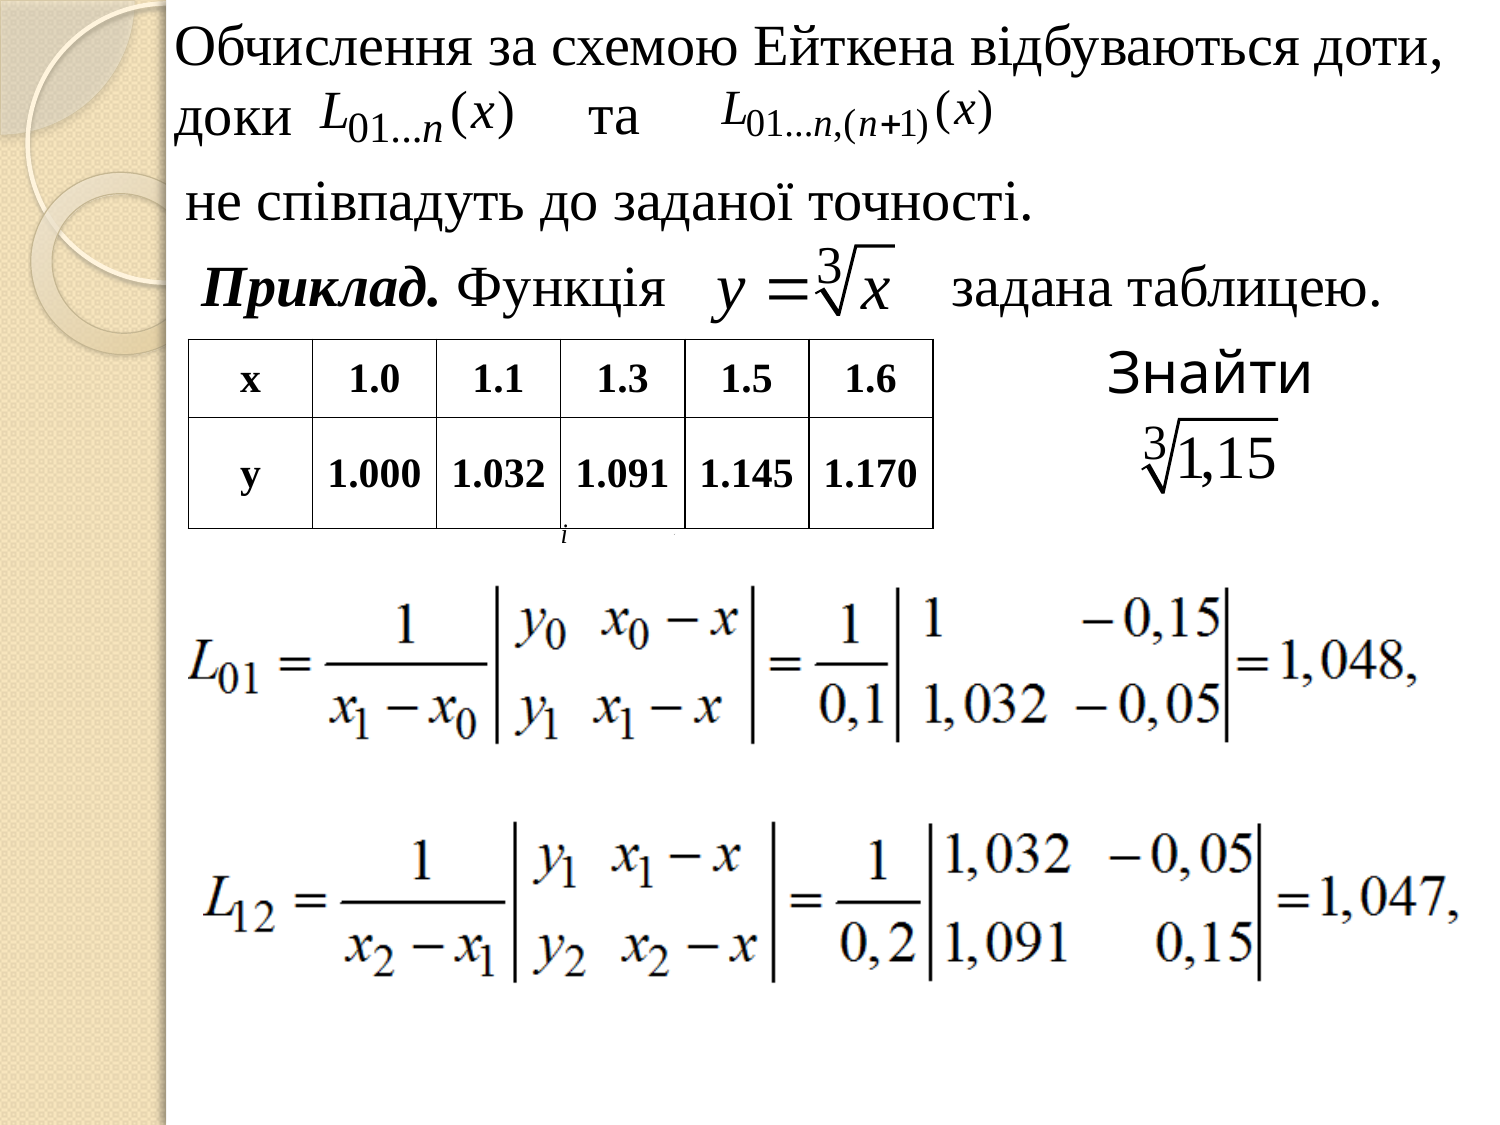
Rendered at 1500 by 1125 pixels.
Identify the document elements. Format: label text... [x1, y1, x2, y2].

table_cell 1.032 [437, 418, 560, 528]
table_header 1.0 [313, 340, 436, 417]
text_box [312, 77, 521, 154]
text_box та [574, 68, 656, 154]
table_cell 1.170 [810, 418, 932, 528]
text_box Приклад. Функція задана таблицею. [912, 240, 1500, 325]
text_box Обчислення за схемою Ейткена відбуваються доти, доки [159, 1, 1500, 155]
table_cell у [189, 418, 312, 528]
table_cell 1.145 [686, 418, 808, 528]
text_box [1132, 408, 1289, 504]
text_box Знайти [1092, 328, 1329, 413]
table_cell 1.091 [561, 418, 684, 528]
picture [203, 809, 1464, 988]
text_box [557, 520, 573, 550]
text_box не співпадуть до заданої точності. [170, 154, 1050, 240]
table_header 1.1 [437, 340, 560, 417]
table_header 1.5 [686, 340, 808, 417]
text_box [702, 229, 906, 337]
table_header 1.3 [561, 340, 684, 417]
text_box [714, 77, 999, 154]
table_header 1.6 [810, 340, 932, 417]
table_cell 1.000 [313, 418, 436, 528]
picture [188, 582, 1424, 755]
text_box Приклад. Функція задана таблицею. [187, 240, 695, 325]
table_header х [189, 340, 312, 417]
